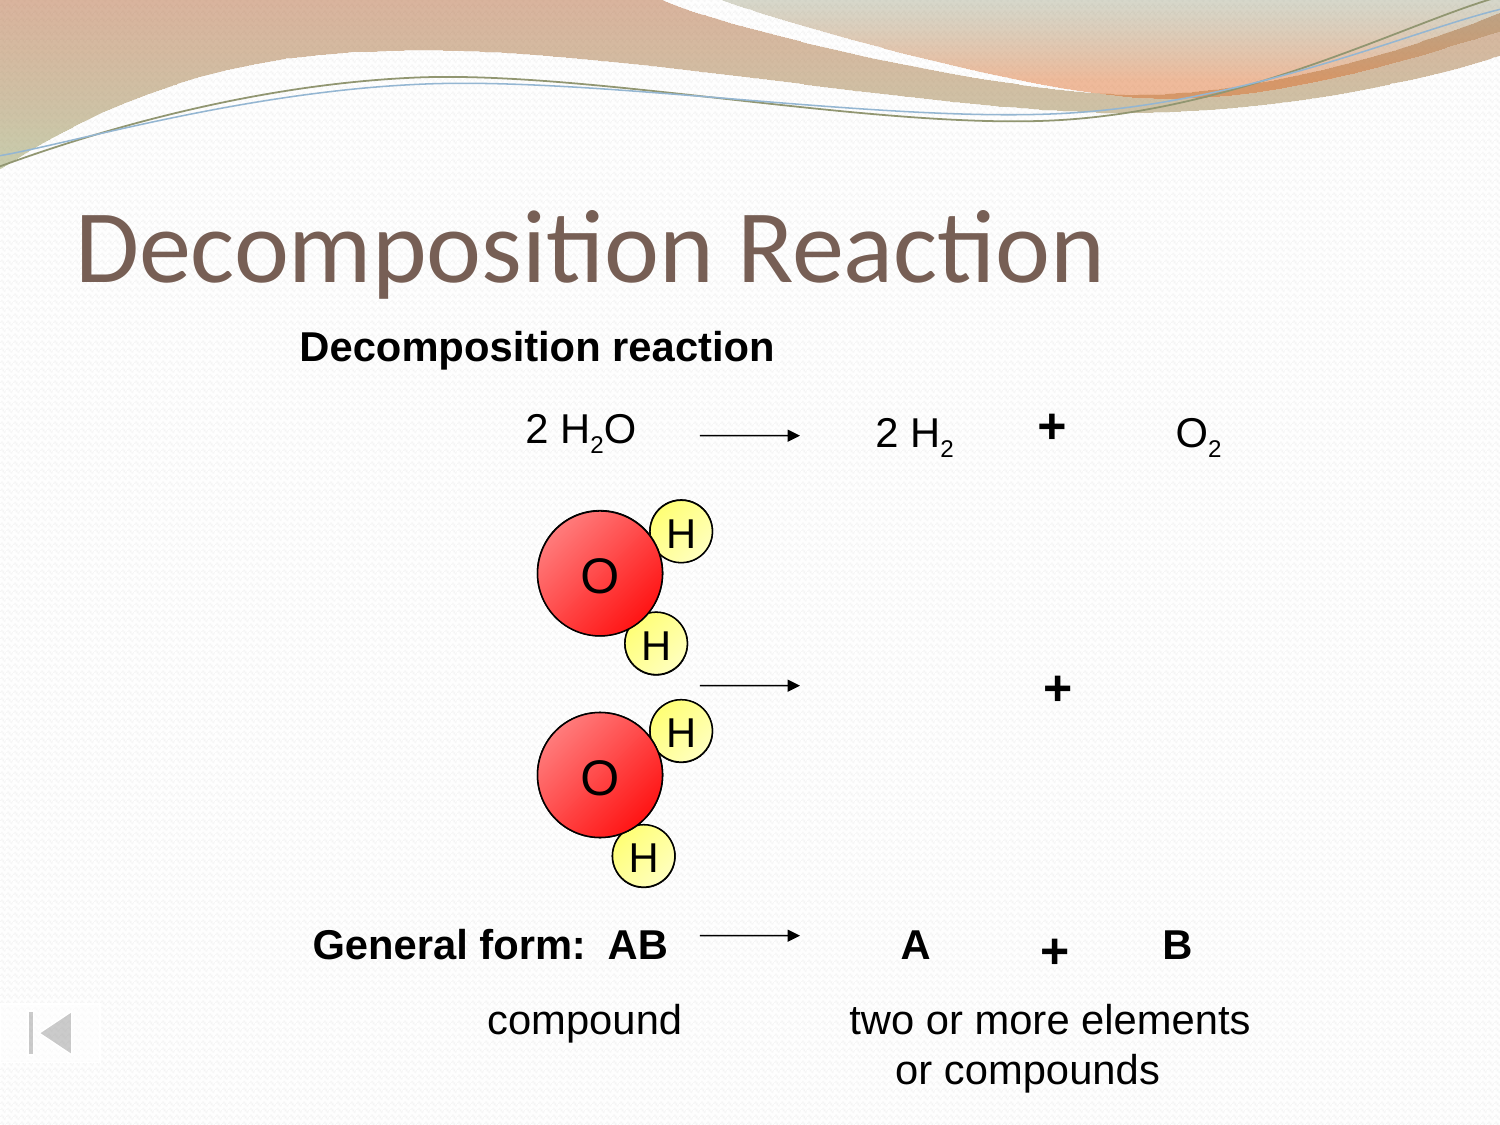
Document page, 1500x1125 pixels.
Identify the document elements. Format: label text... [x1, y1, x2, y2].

text_box [699, 929, 800, 942]
text_box + [1025, 910, 1085, 985]
text_box + [1022, 385, 1082, 461]
text_box [720, 679, 800, 692]
text_box O [537, 712, 605, 838]
text_box Decomposition reaction [284, 312, 790, 378]
text_box 2 H2 [860, 398, 969, 470]
text_box compound [472, 985, 698, 1051]
text_box O2 [1160, 398, 1237, 470]
text_box two or more elements or compounds [834, 985, 1266, 1101]
text_box + [1028, 648, 1088, 723]
text_box B [1147, 910, 1208, 976]
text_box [612, 499, 713, 888]
text_box A [885, 910, 956, 976]
text_box [0, 1003, 100, 1063]
text_box O [537, 510, 606, 636]
text_box [699, 429, 800, 442]
title Decomposition Reaction [74, 115, 1438, 304]
text_box General form: AB [297, 910, 684, 976]
text_box 2 H2O [510, 385, 666, 466]
